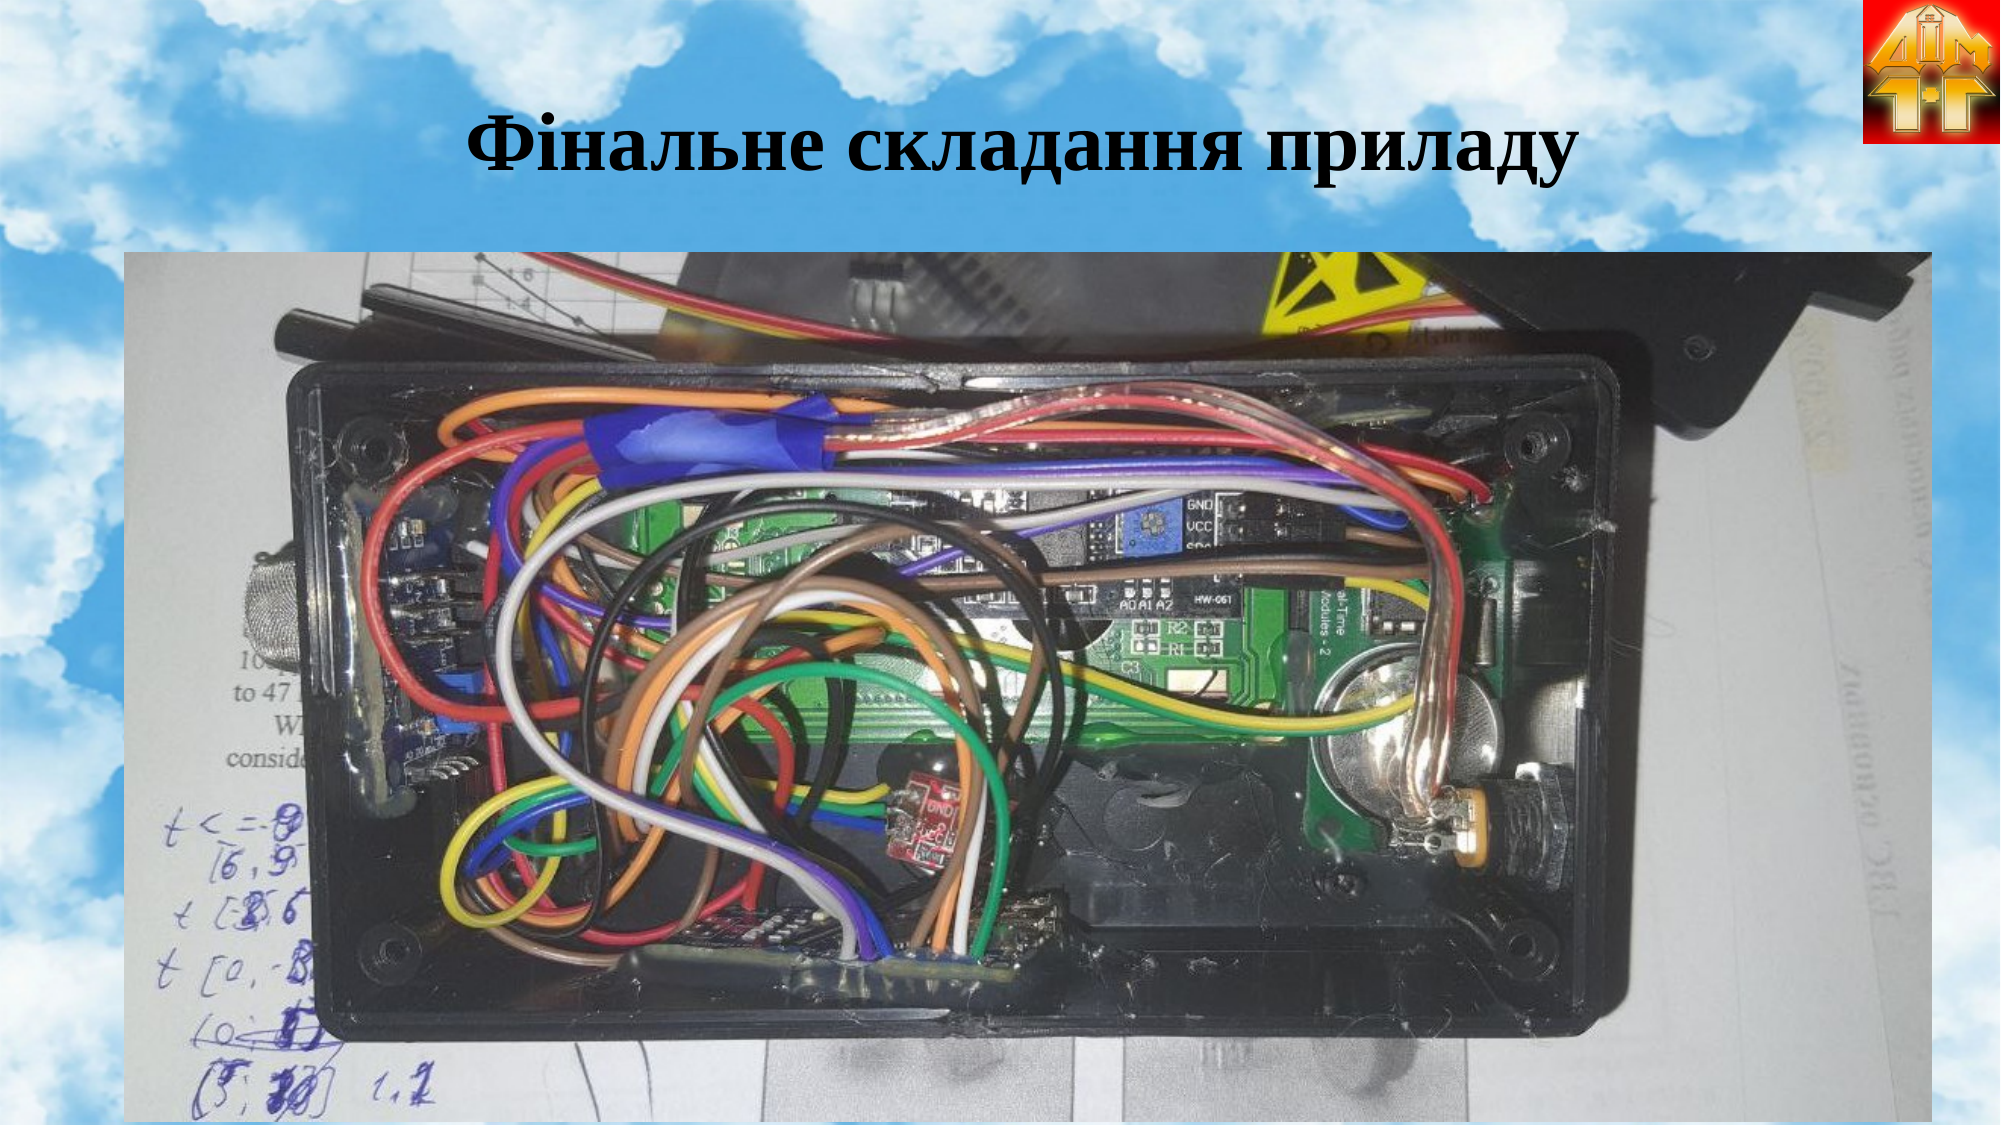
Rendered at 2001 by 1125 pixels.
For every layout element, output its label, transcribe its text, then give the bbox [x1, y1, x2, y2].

picture [0, 0, 2001, 1125]
title Фінальне складання приладу [450, 35, 1606, 252]
